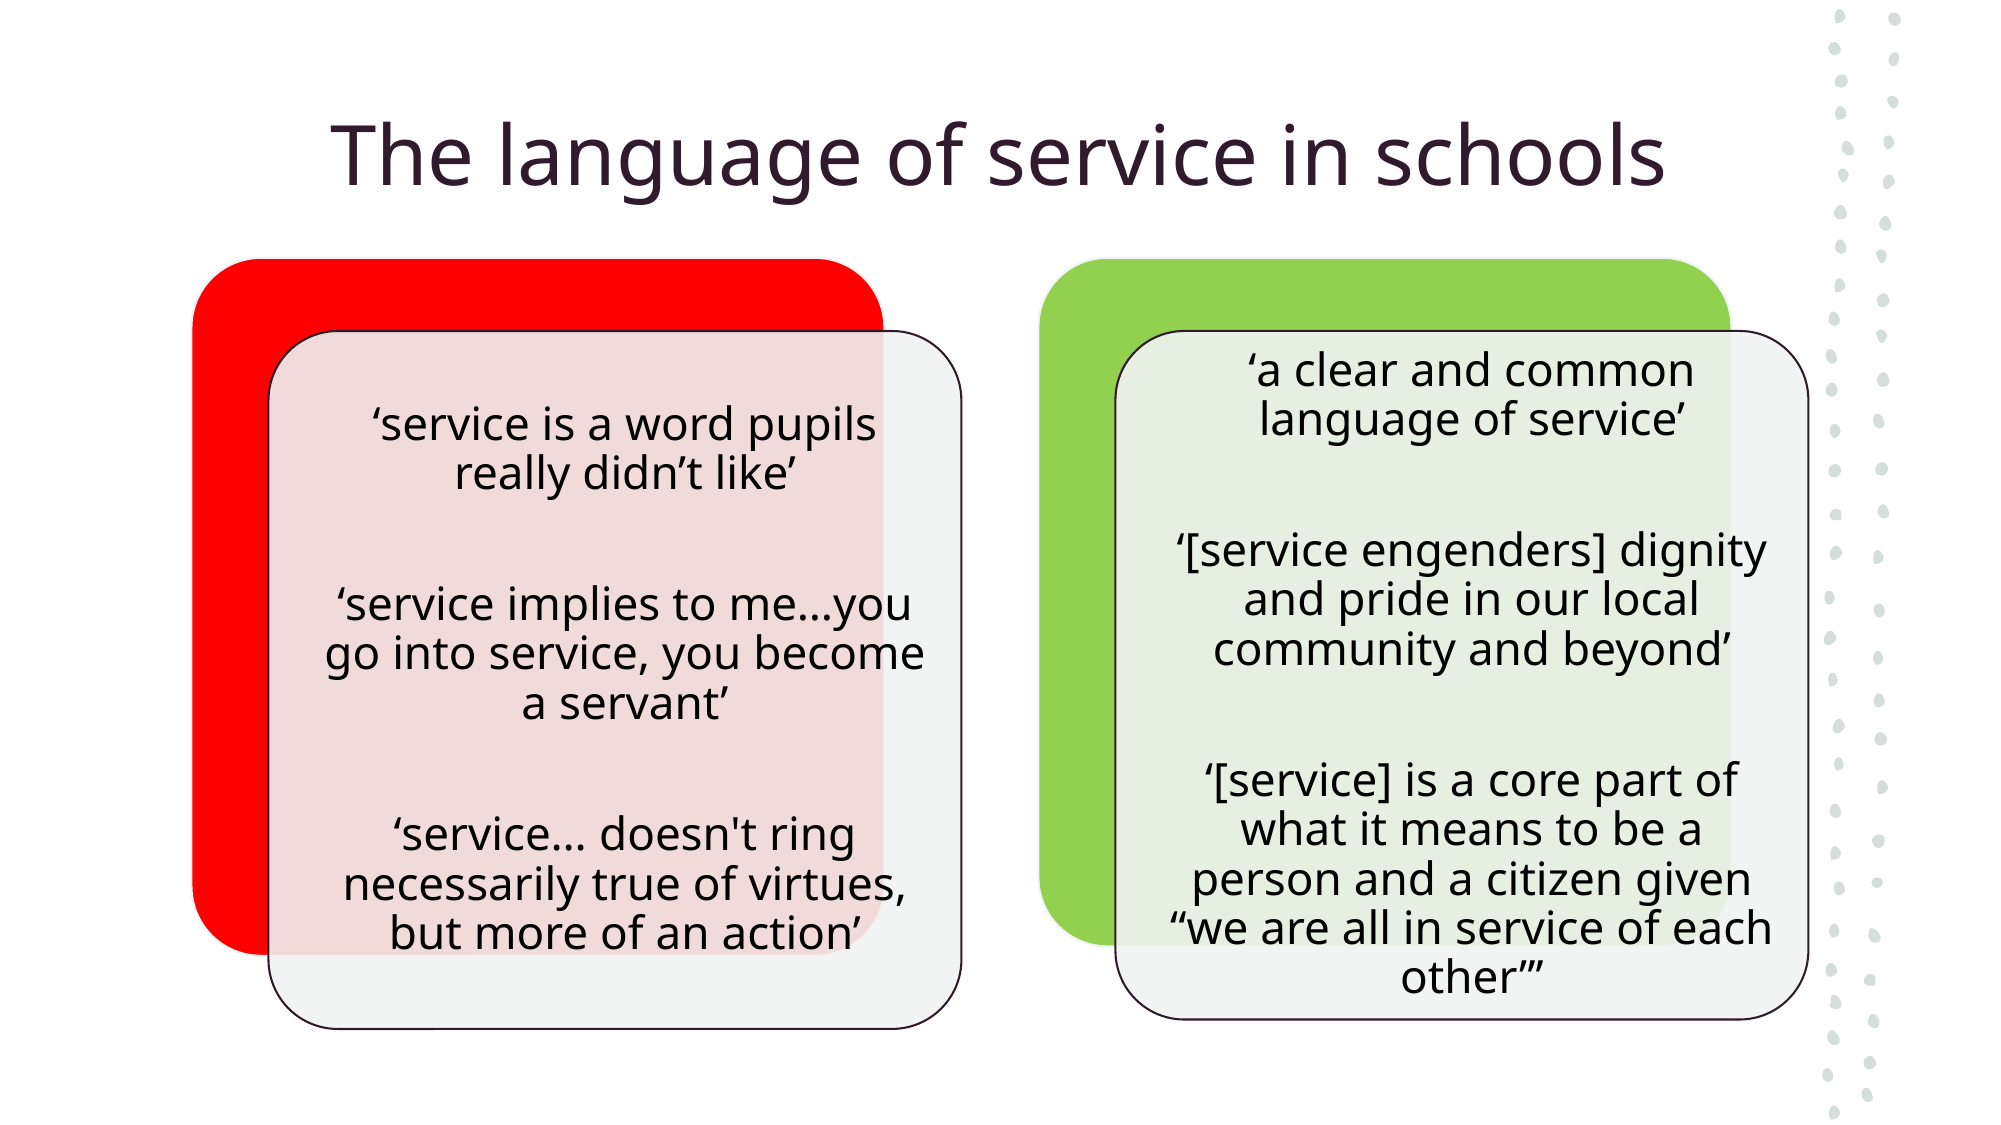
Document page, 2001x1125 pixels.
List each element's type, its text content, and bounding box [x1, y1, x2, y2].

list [93, 257, 1907, 1030]
title The language of service in schools [233, 69, 1766, 234]
